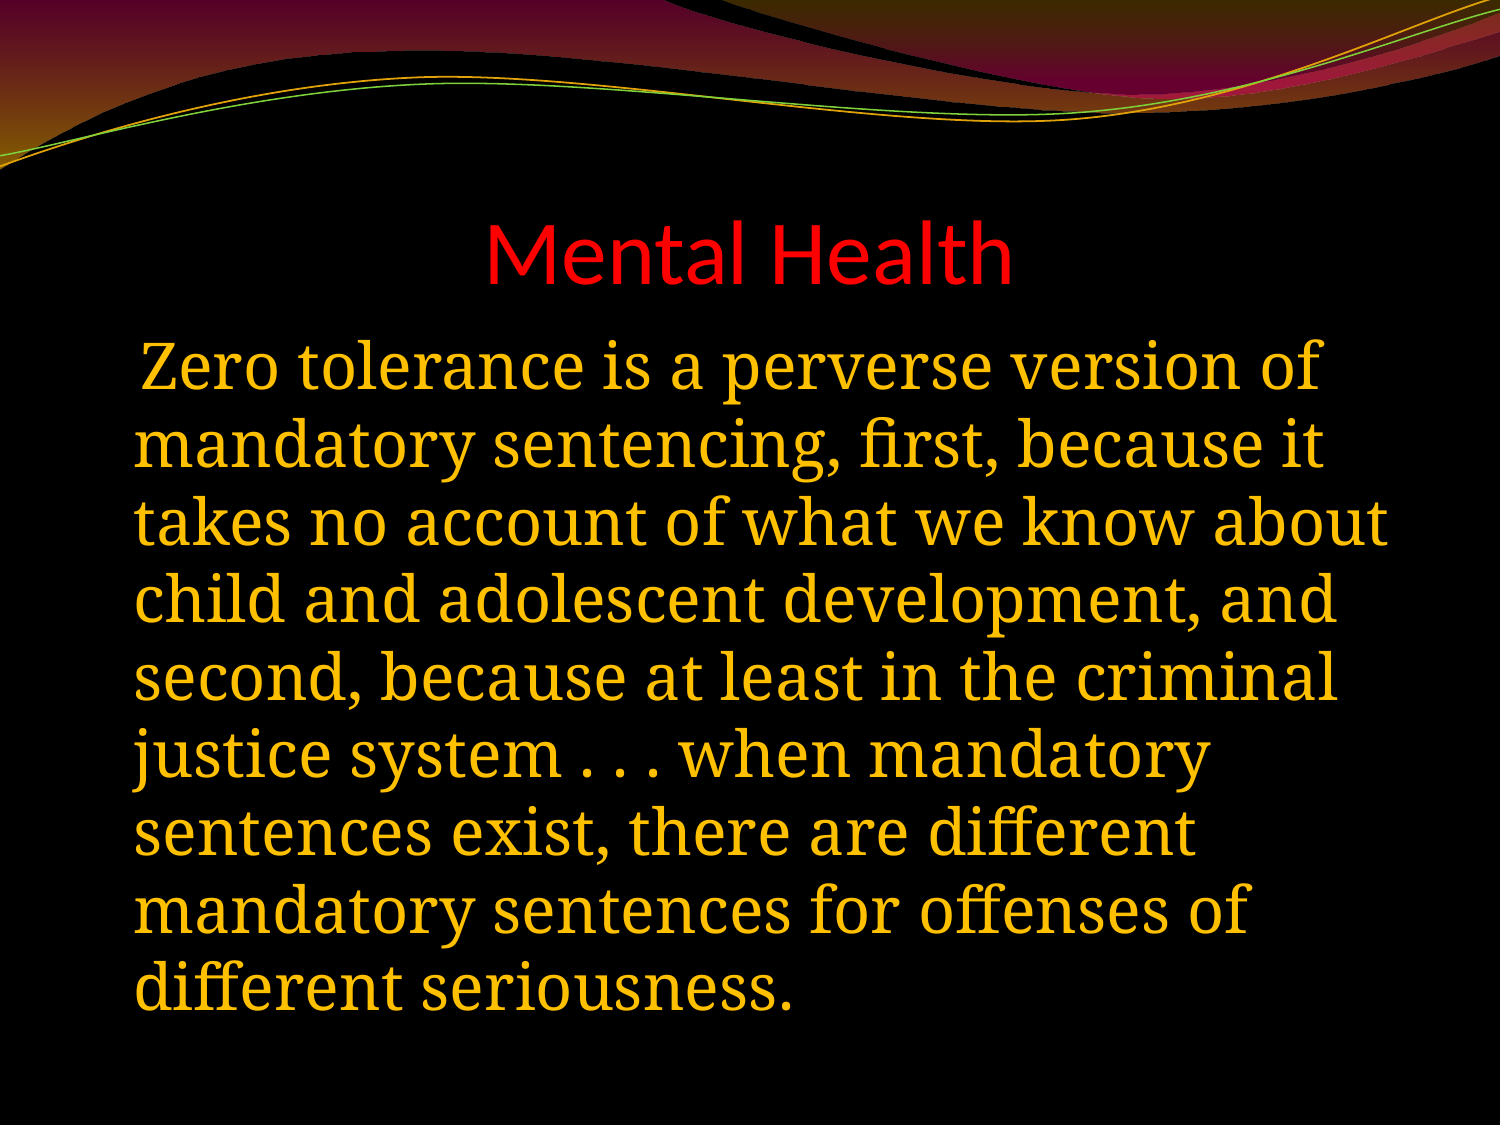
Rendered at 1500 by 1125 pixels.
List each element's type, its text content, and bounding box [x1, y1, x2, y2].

title Mental Health [75, 115, 1425, 303]
list Zero tolerance is a perverse version of mandatory sentencing, first, because it takes no account of what we know about child and adolescent development, and second, because at least in the criminal justice system . . . when mandatory sentences exist, there are different mandatory sentences for offenses of different seriousness. [75, 317, 1425, 1038]
